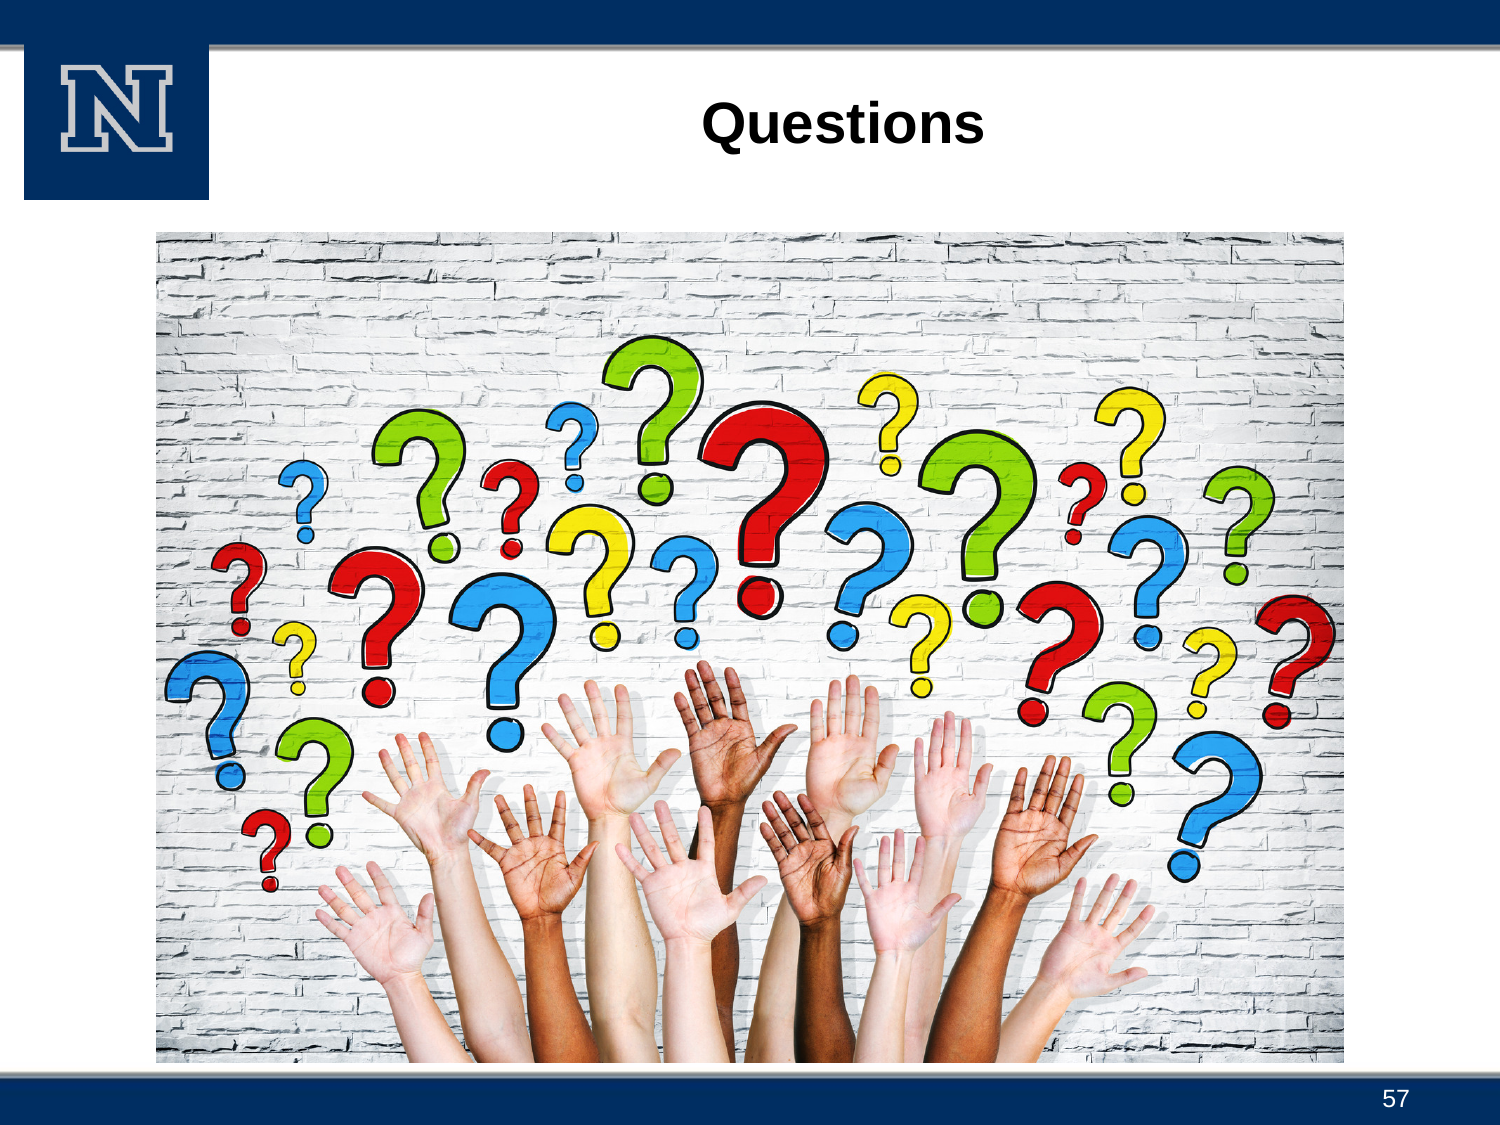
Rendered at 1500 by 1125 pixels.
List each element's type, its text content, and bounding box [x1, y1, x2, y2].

picture [0, 232, 1500, 1125]
title Questions [237, 62, 1450, 188]
picture [0, 0, 1500, 200]
slide_number 57 [1074, 1074, 1425, 1119]
